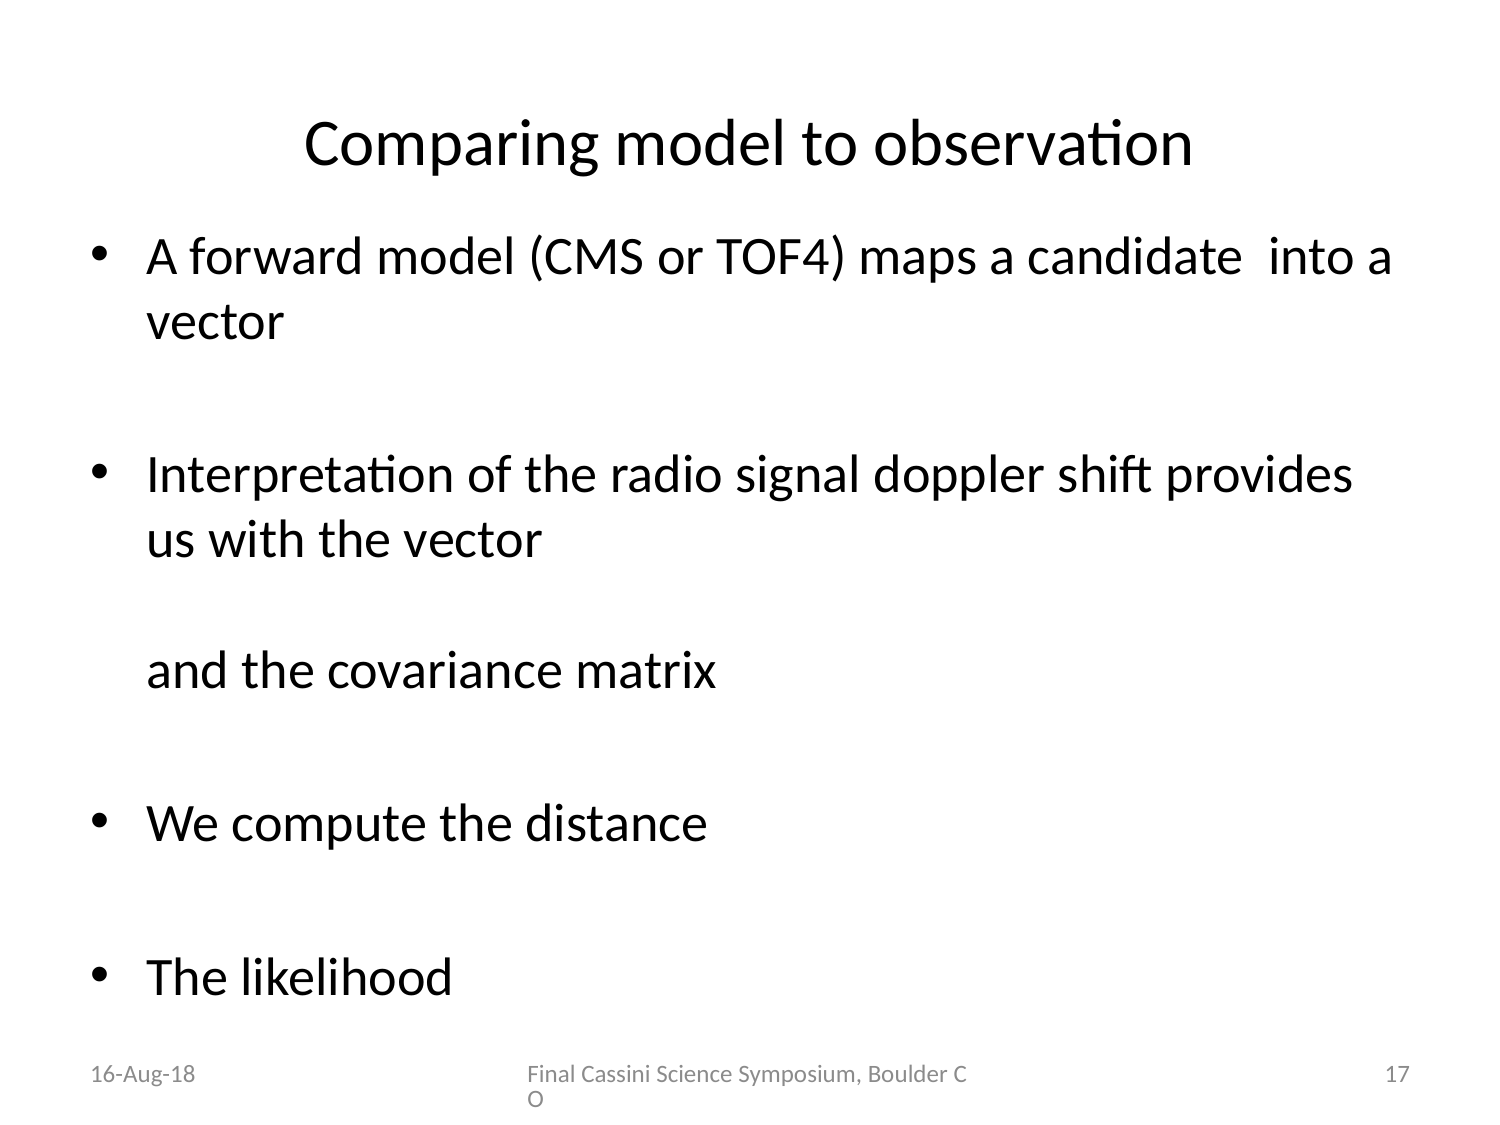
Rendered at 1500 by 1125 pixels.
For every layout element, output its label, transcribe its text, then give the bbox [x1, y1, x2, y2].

slide_number 17 [1074, 1042, 1425, 1103]
title Comparing model to observation [75, 45, 1425, 233]
slide_number 16-Aug-18 [75, 1042, 425, 1103]
footer Final Cassini Science Symposium, Boulder CO [512, 1042, 988, 1103]
